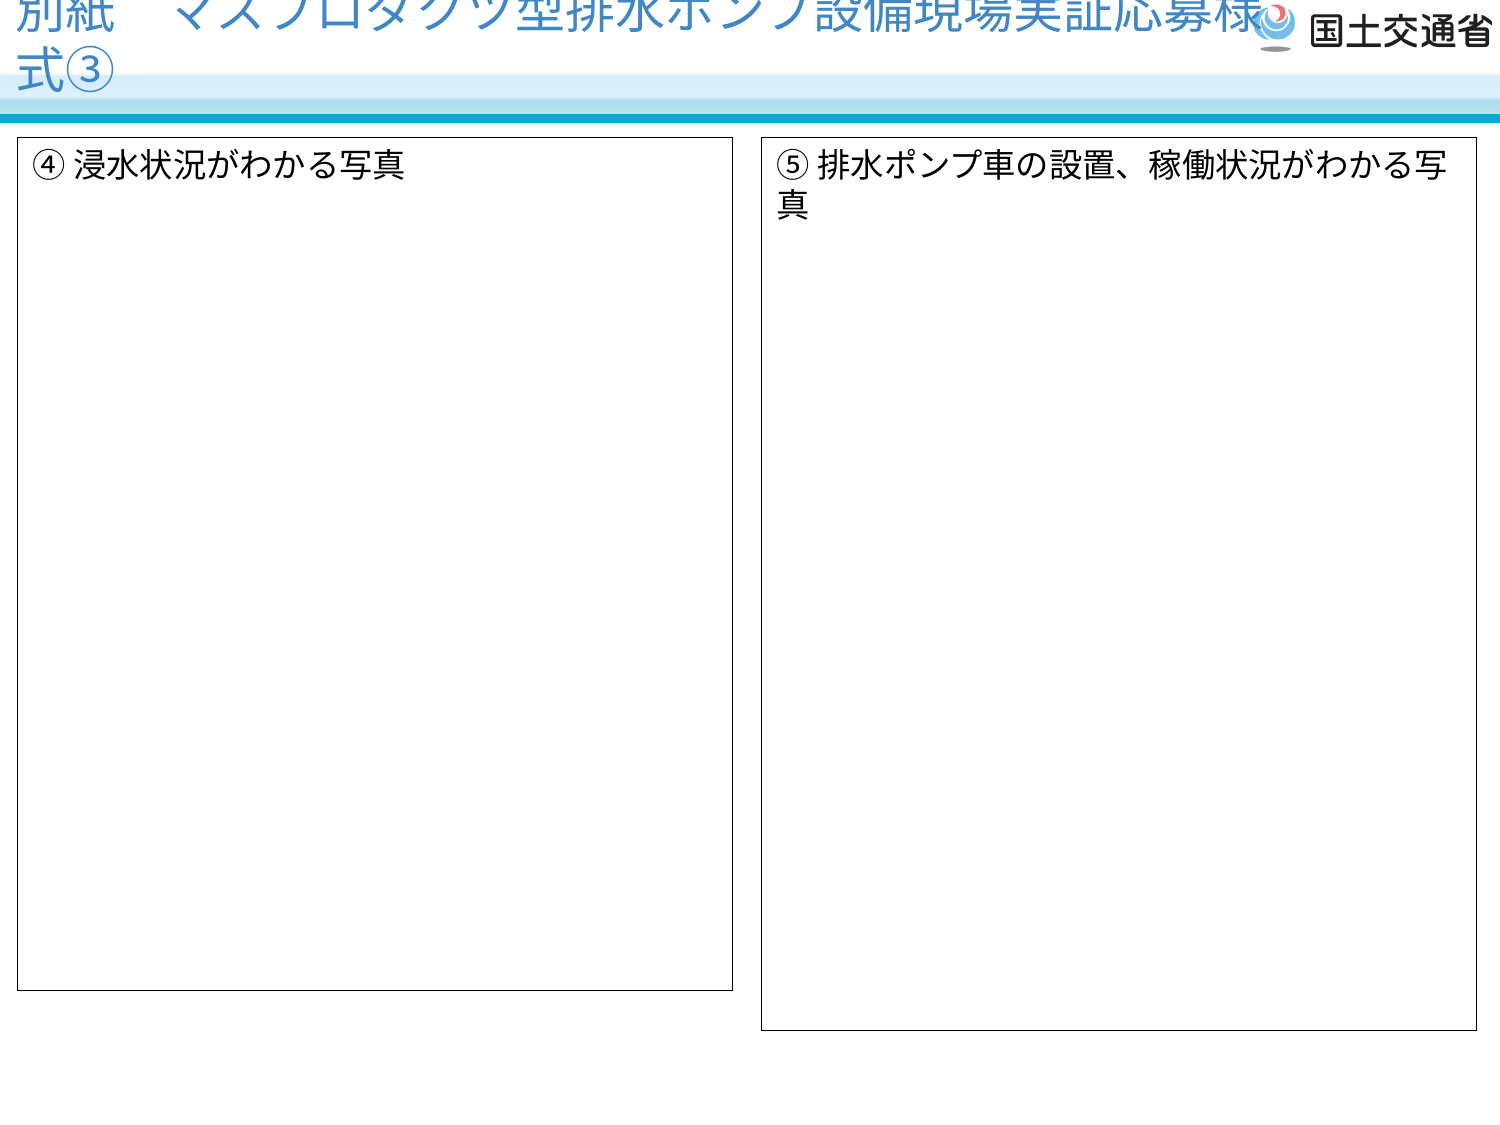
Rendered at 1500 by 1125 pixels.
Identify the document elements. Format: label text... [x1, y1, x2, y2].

text_box ⑤排水ポンプ車の設置、稼働状況がわかる写真 [761, 137, 1477, 1031]
text_box ④浸水状況がわかる写真 [17, 137, 733, 991]
title 別紙 マスプロダクツ型排水ポンプ設備現場実証応募様式③ [0, 0, 1317, 79]
picture [0, 55, 1500, 113]
